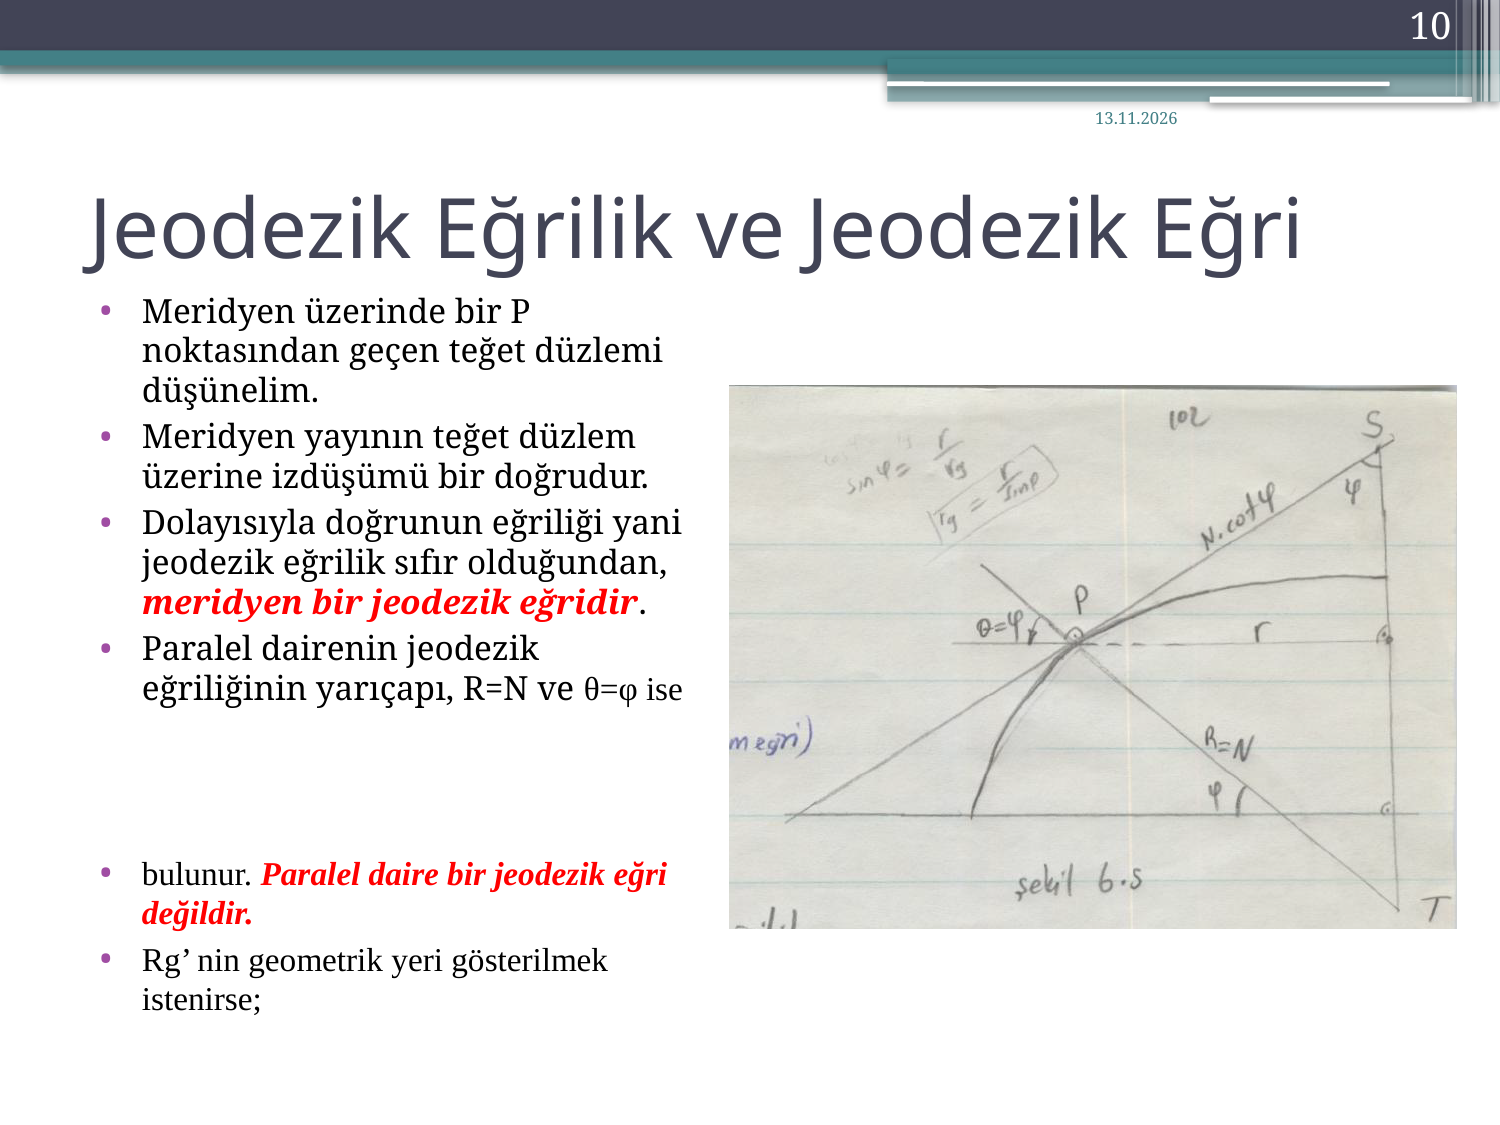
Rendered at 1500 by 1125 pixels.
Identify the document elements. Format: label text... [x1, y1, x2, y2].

picture [729, 385, 1457, 929]
title Jeodezik Eğrilik ve Jeodezik Eğri [75, 137, 1425, 313]
slide_number 10 [1341, 0, 1466, 61]
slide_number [1080, 100, 1238, 176]
